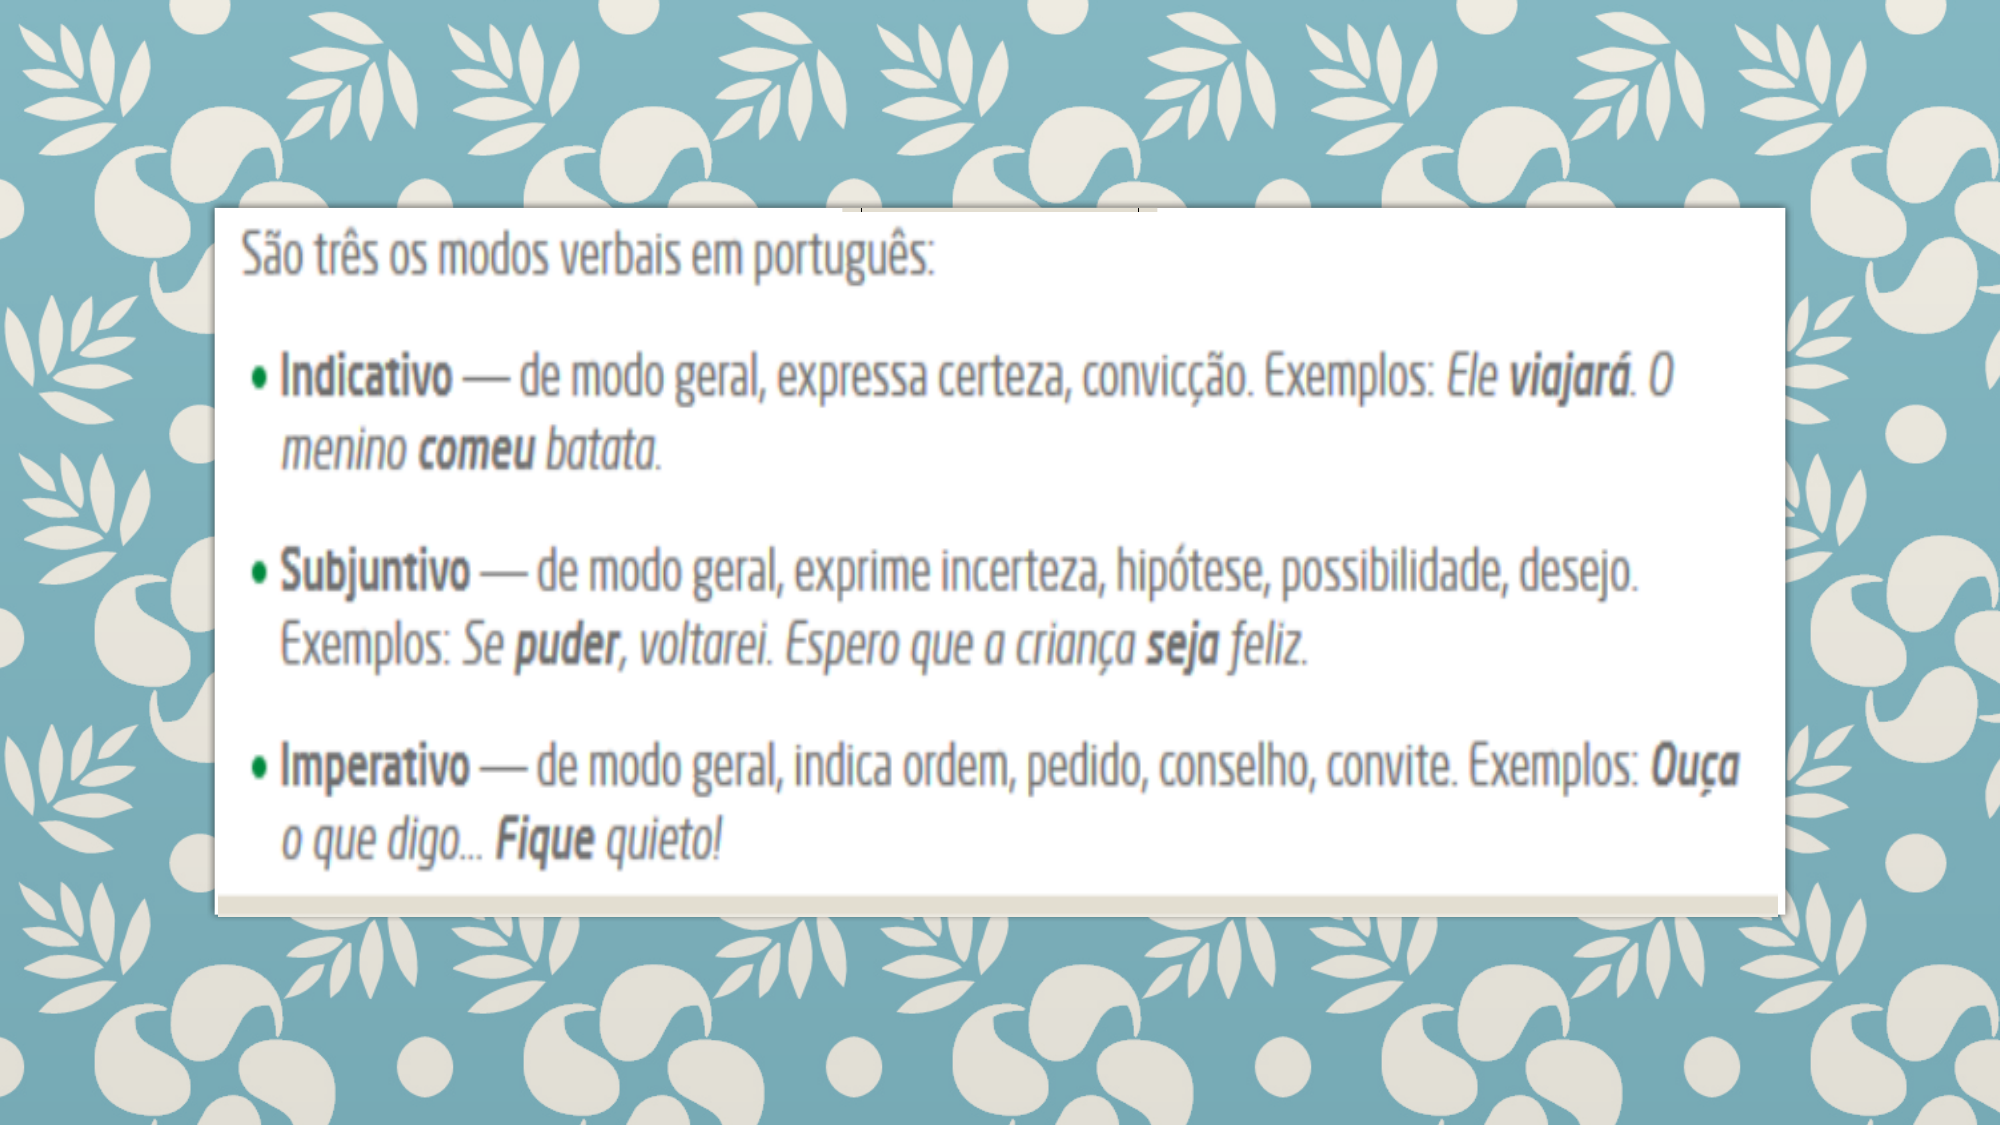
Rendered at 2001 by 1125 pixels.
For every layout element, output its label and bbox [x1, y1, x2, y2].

picture [218, 212, 1778, 917]
